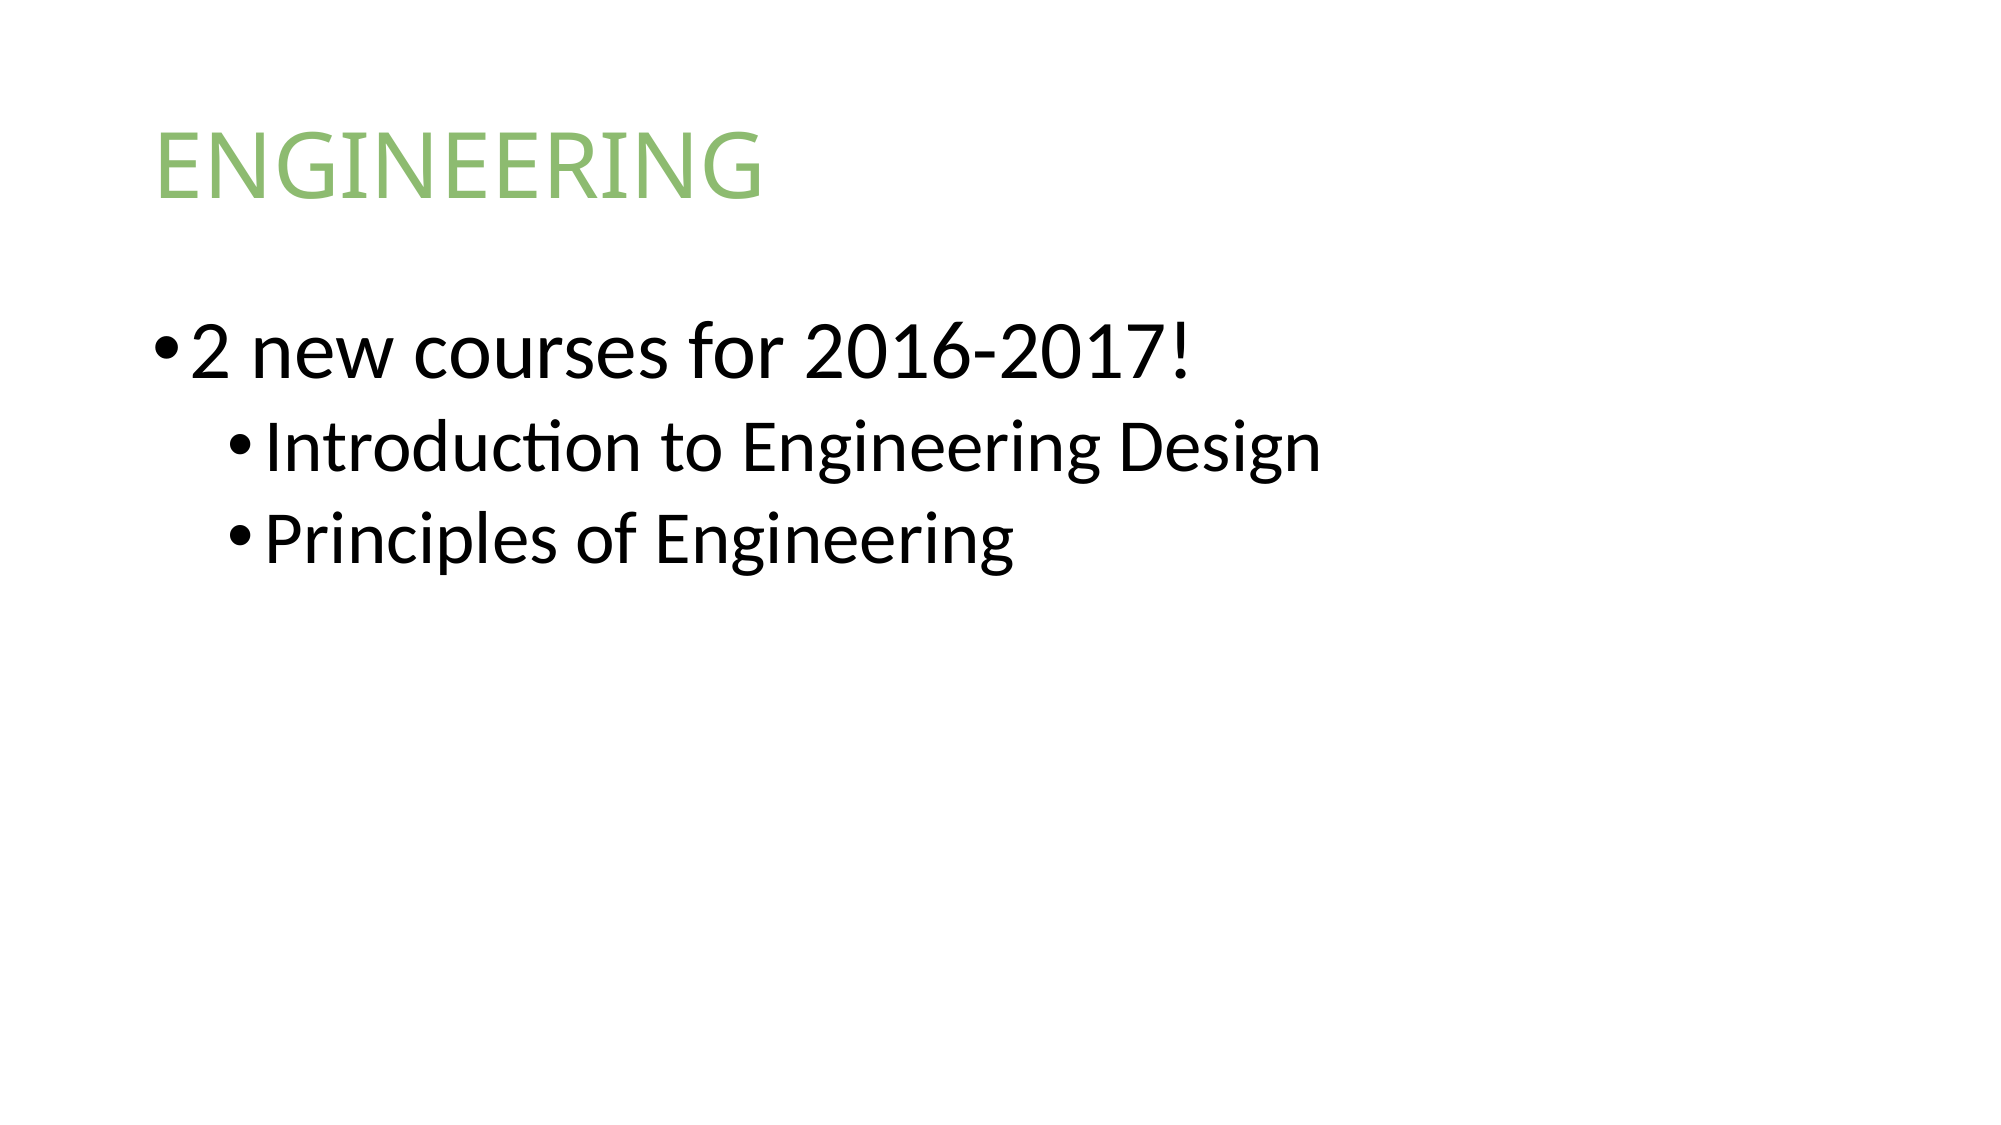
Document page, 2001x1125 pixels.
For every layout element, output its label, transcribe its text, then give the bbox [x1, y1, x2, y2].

title Engineering [137, 59, 1863, 278]
list 2 new courses for 2016-2017! Introduction to Engineering Design Principles of Engineering [137, 299, 1863, 1014]
